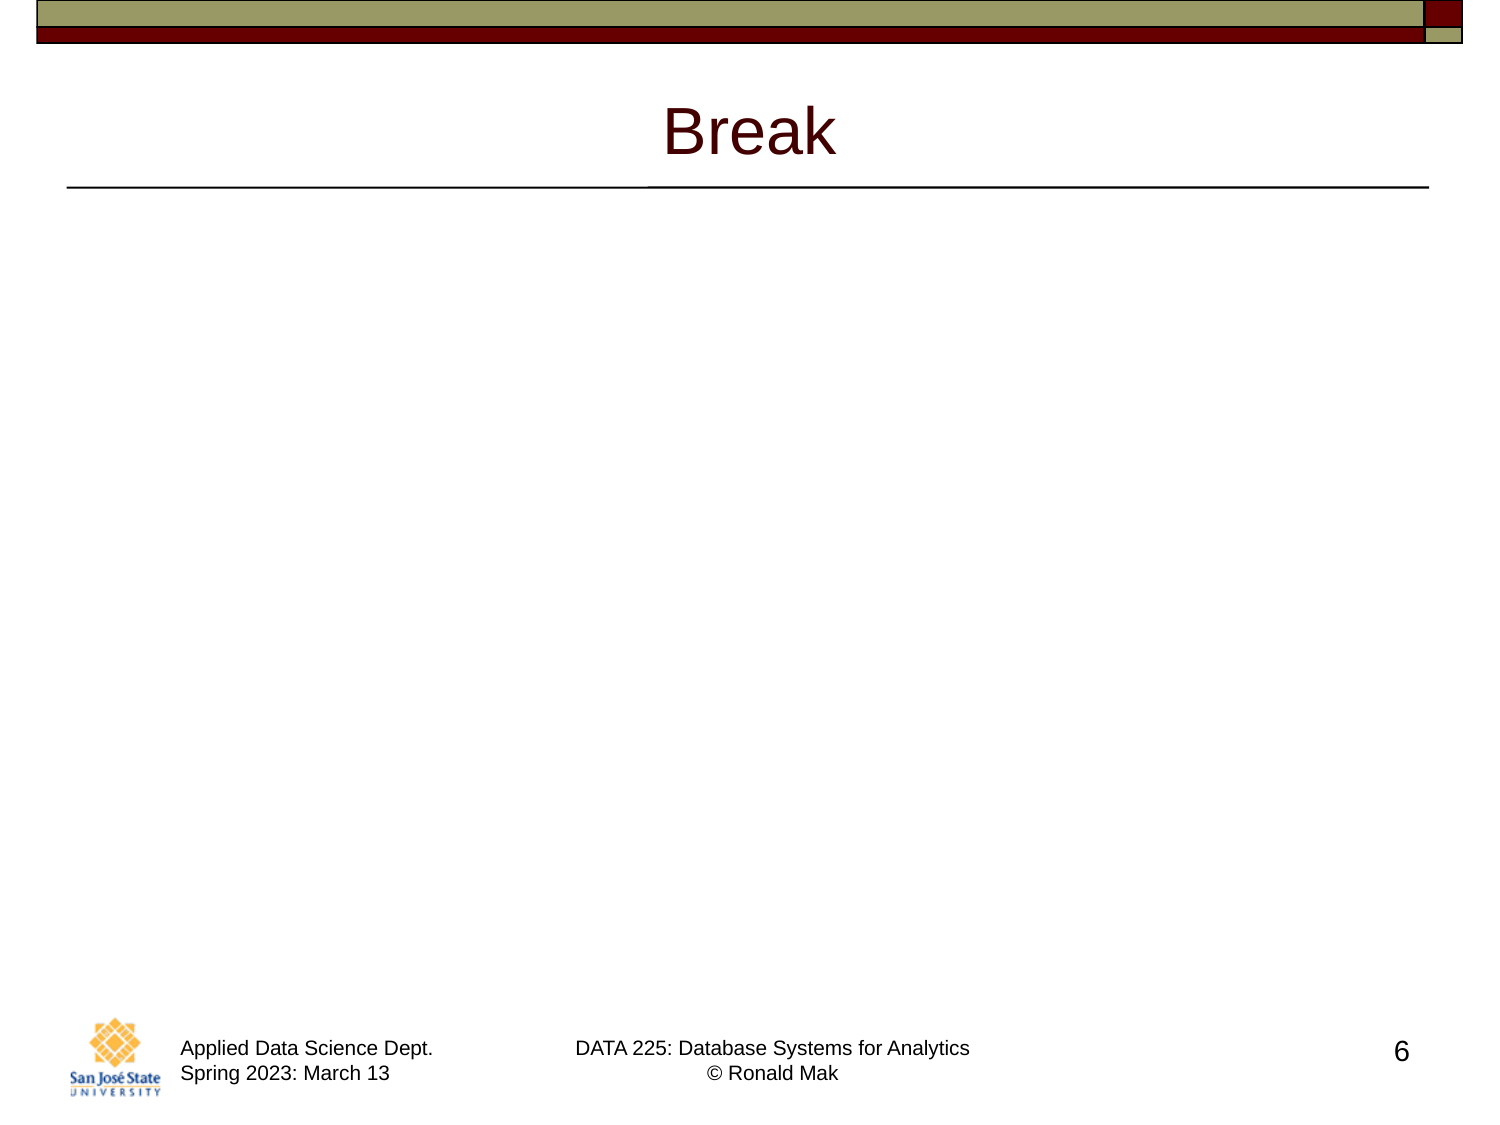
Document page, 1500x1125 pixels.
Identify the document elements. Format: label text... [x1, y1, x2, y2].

title Break [75, 67, 1425, 175]
slide_number 6 [1112, 1025, 1425, 1100]
picture [60, 1012, 166, 1112]
